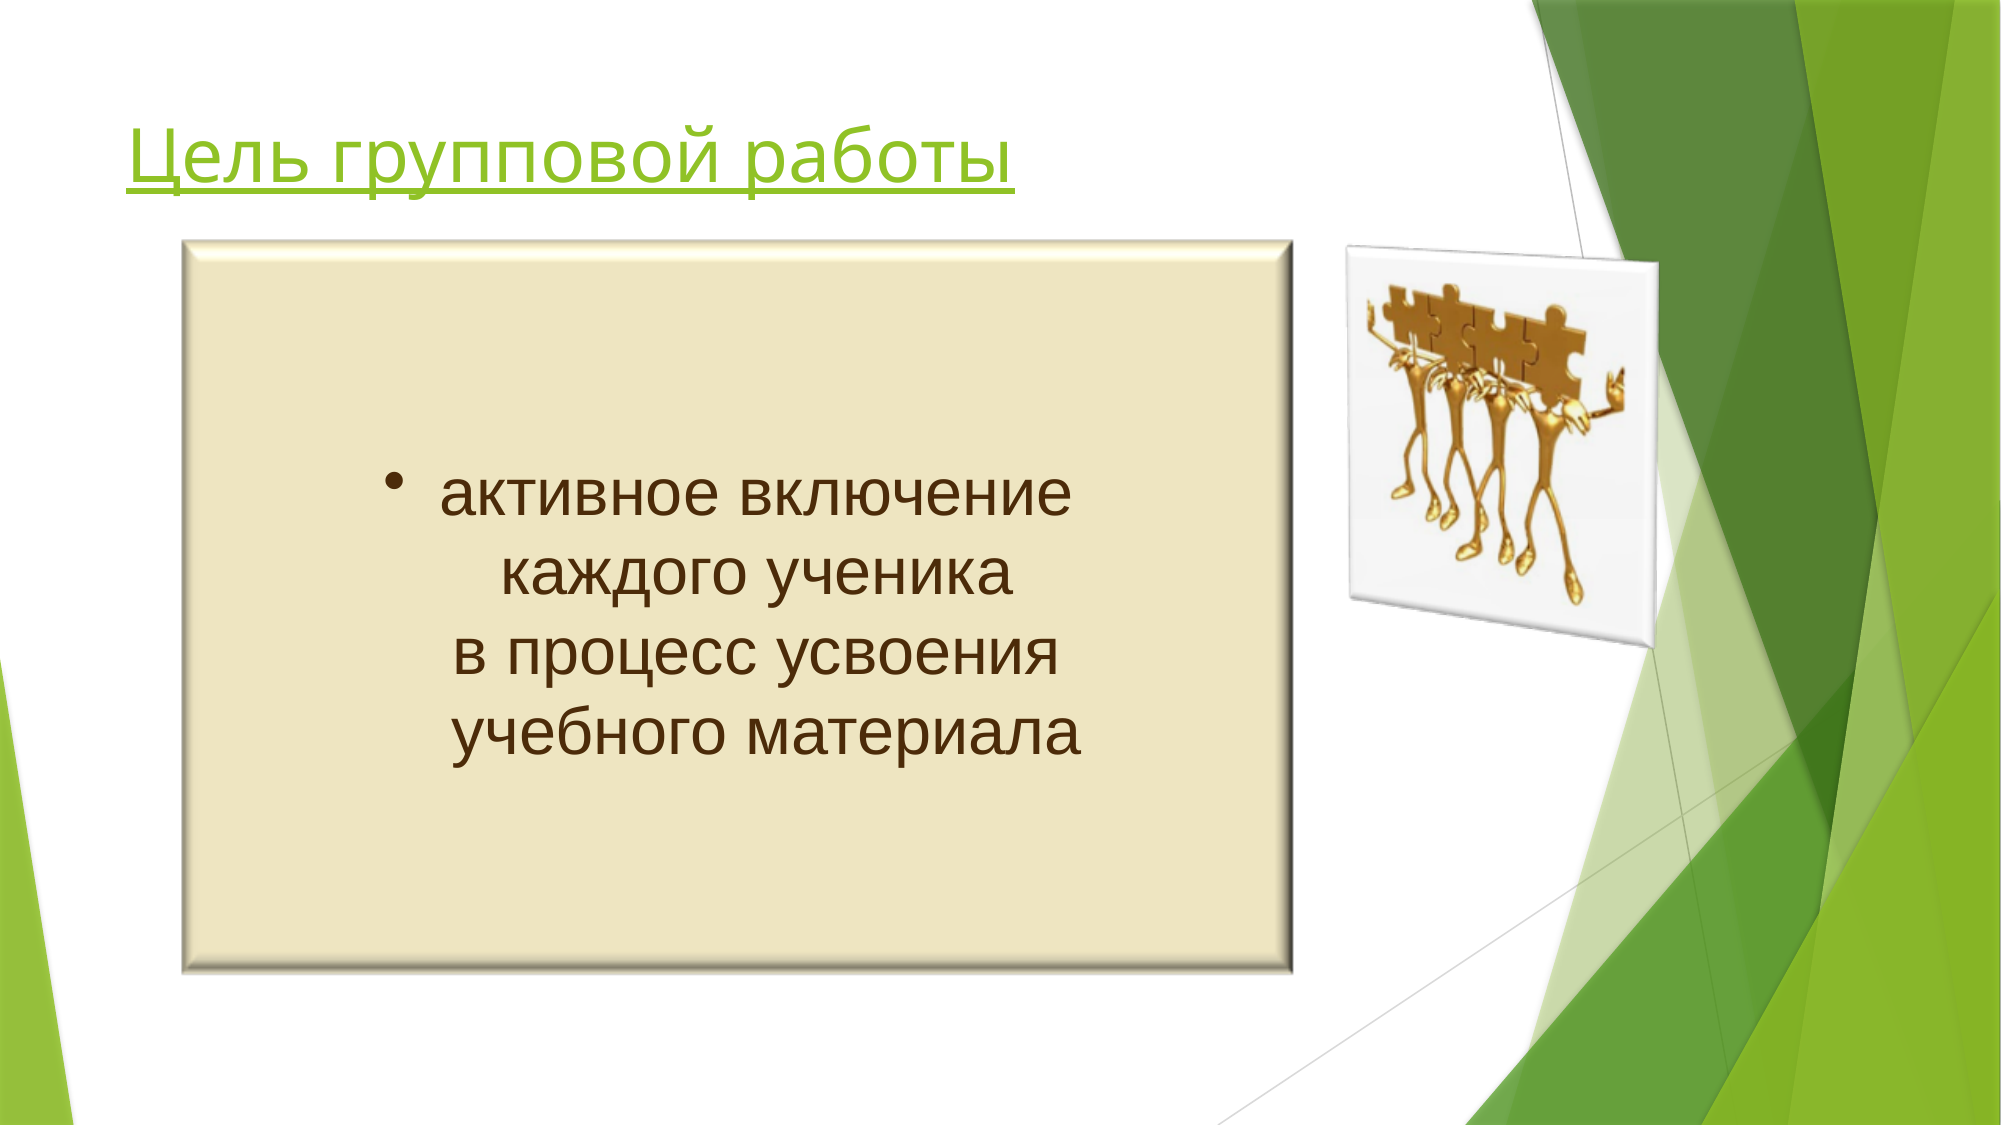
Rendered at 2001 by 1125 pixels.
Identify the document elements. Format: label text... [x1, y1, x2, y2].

title Цель групповой работы [111, 99, 1522, 317]
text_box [179, 238, 1296, 978]
picture [1339, 238, 1666, 658]
